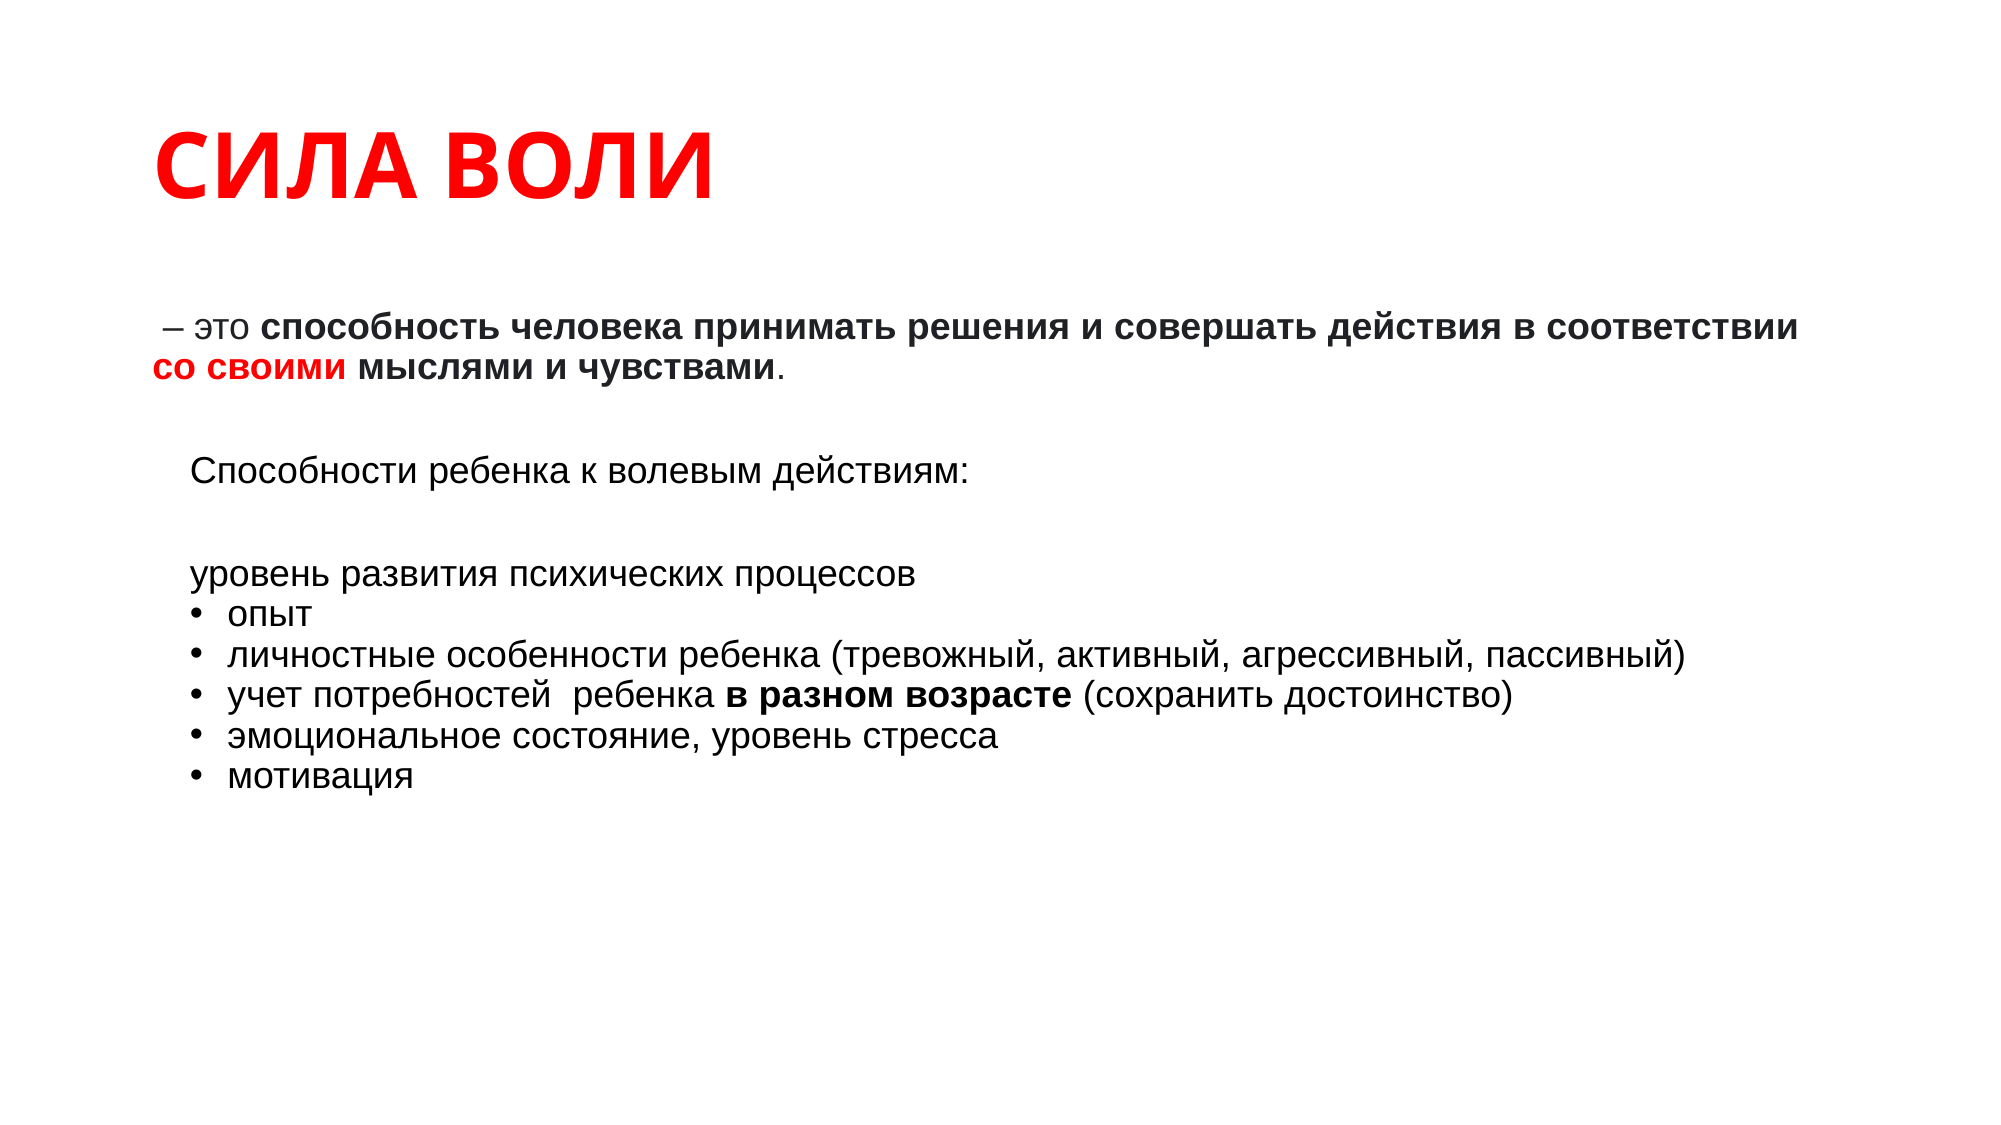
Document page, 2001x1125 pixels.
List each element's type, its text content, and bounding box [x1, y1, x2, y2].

list – это способность человека принимать решения и совершать действия в соответствии со своими мыслями и чувствами. Способности ребенка к волевым действиям: уровень развития психических процессов опыт личностные особенности ребенка (тревожный, активный, агрессивный, пассивный) учет потребностей ребенка в разном возрасте (сохранить достоинство) эмоциональное состояние, уровень стресса мотивация [137, 299, 1863, 1014]
title СИЛА ВОЛИ [137, 59, 1863, 278]
